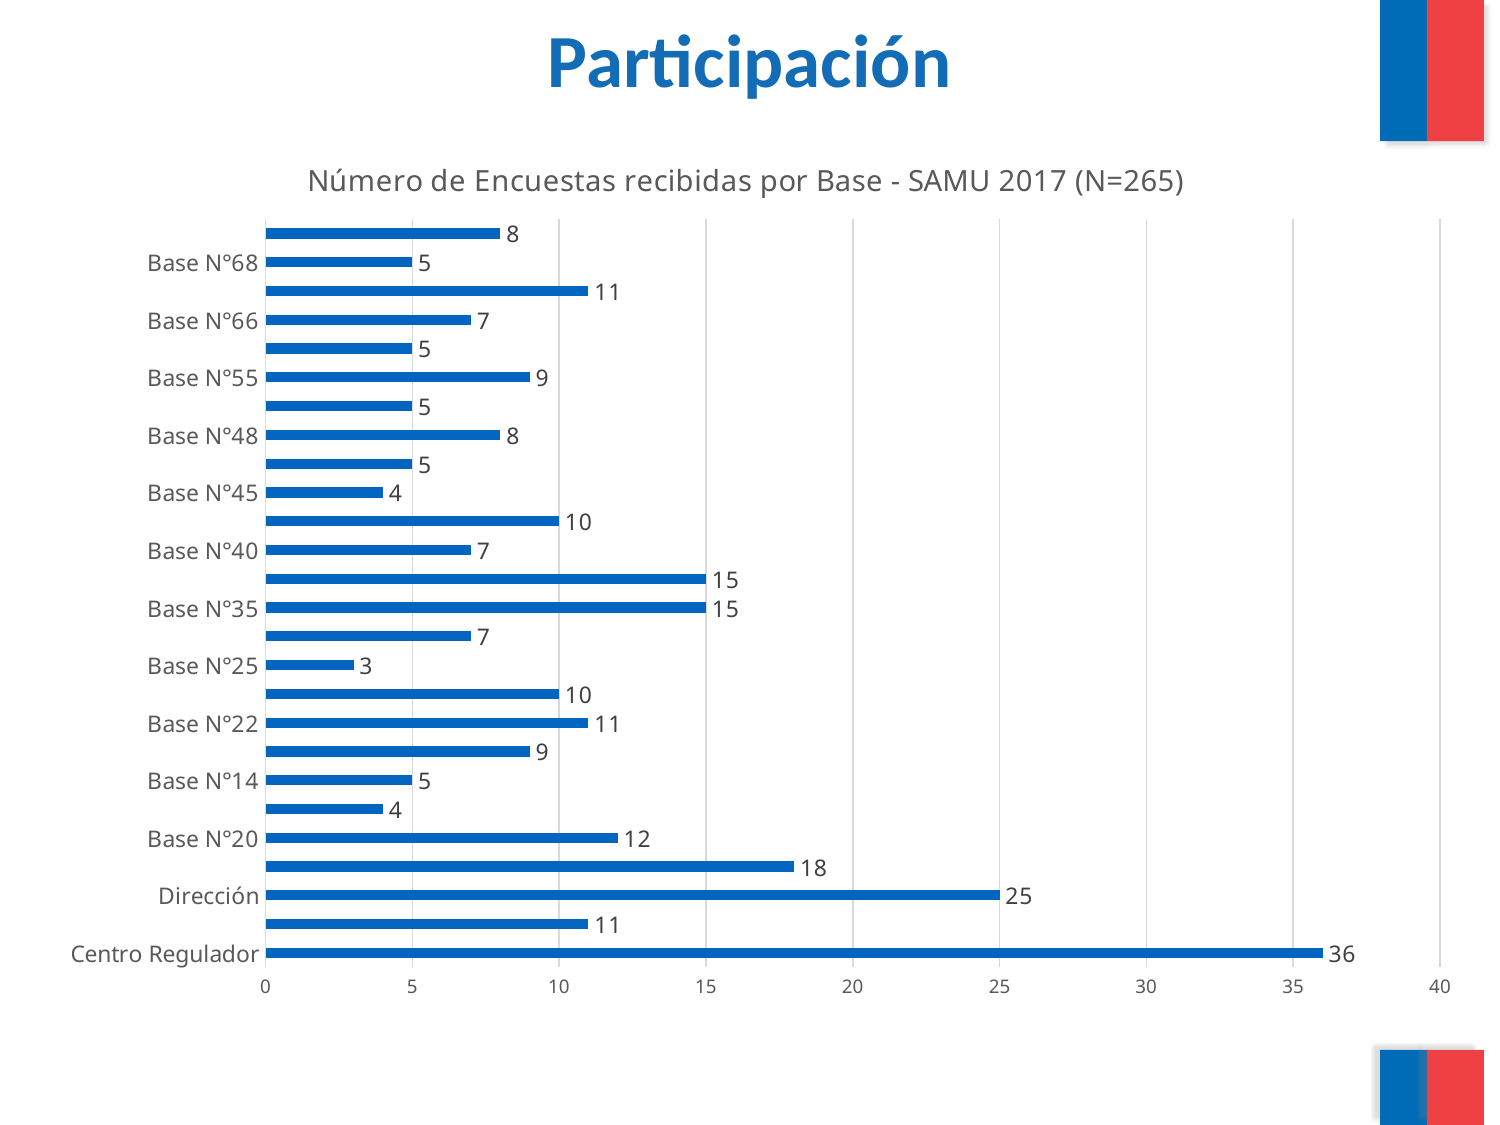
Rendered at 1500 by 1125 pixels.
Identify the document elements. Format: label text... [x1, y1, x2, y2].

chart [18, 124, 1475, 1027]
text_box Participación [528, 0, 972, 116]
